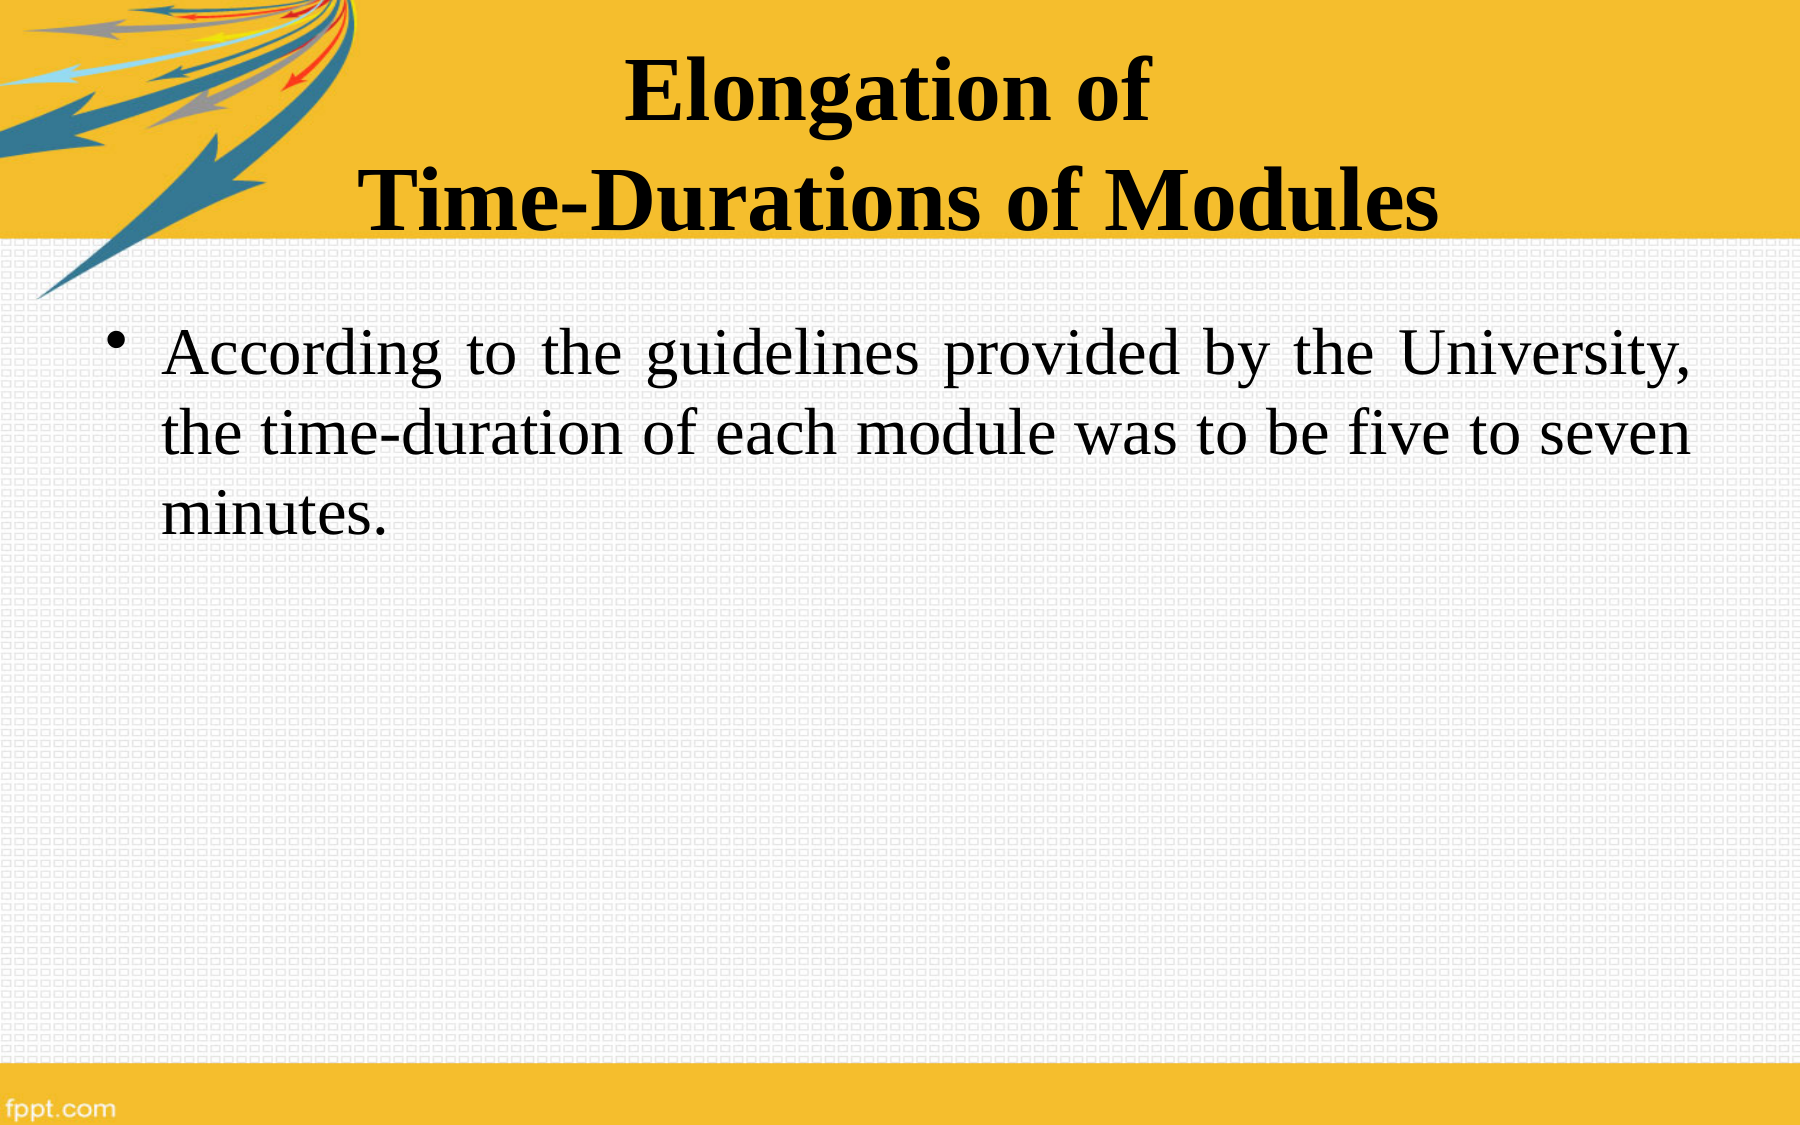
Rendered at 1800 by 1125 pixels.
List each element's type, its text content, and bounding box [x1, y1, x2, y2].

title Elongation of Time-Durations of Modules [89, 44, 1711, 233]
picture [0, 0, 1800, 1125]
list According to the guidelines provided by the University, the time-duration of each module was to be five to seven minutes. [89, 299, 1711, 1006]
